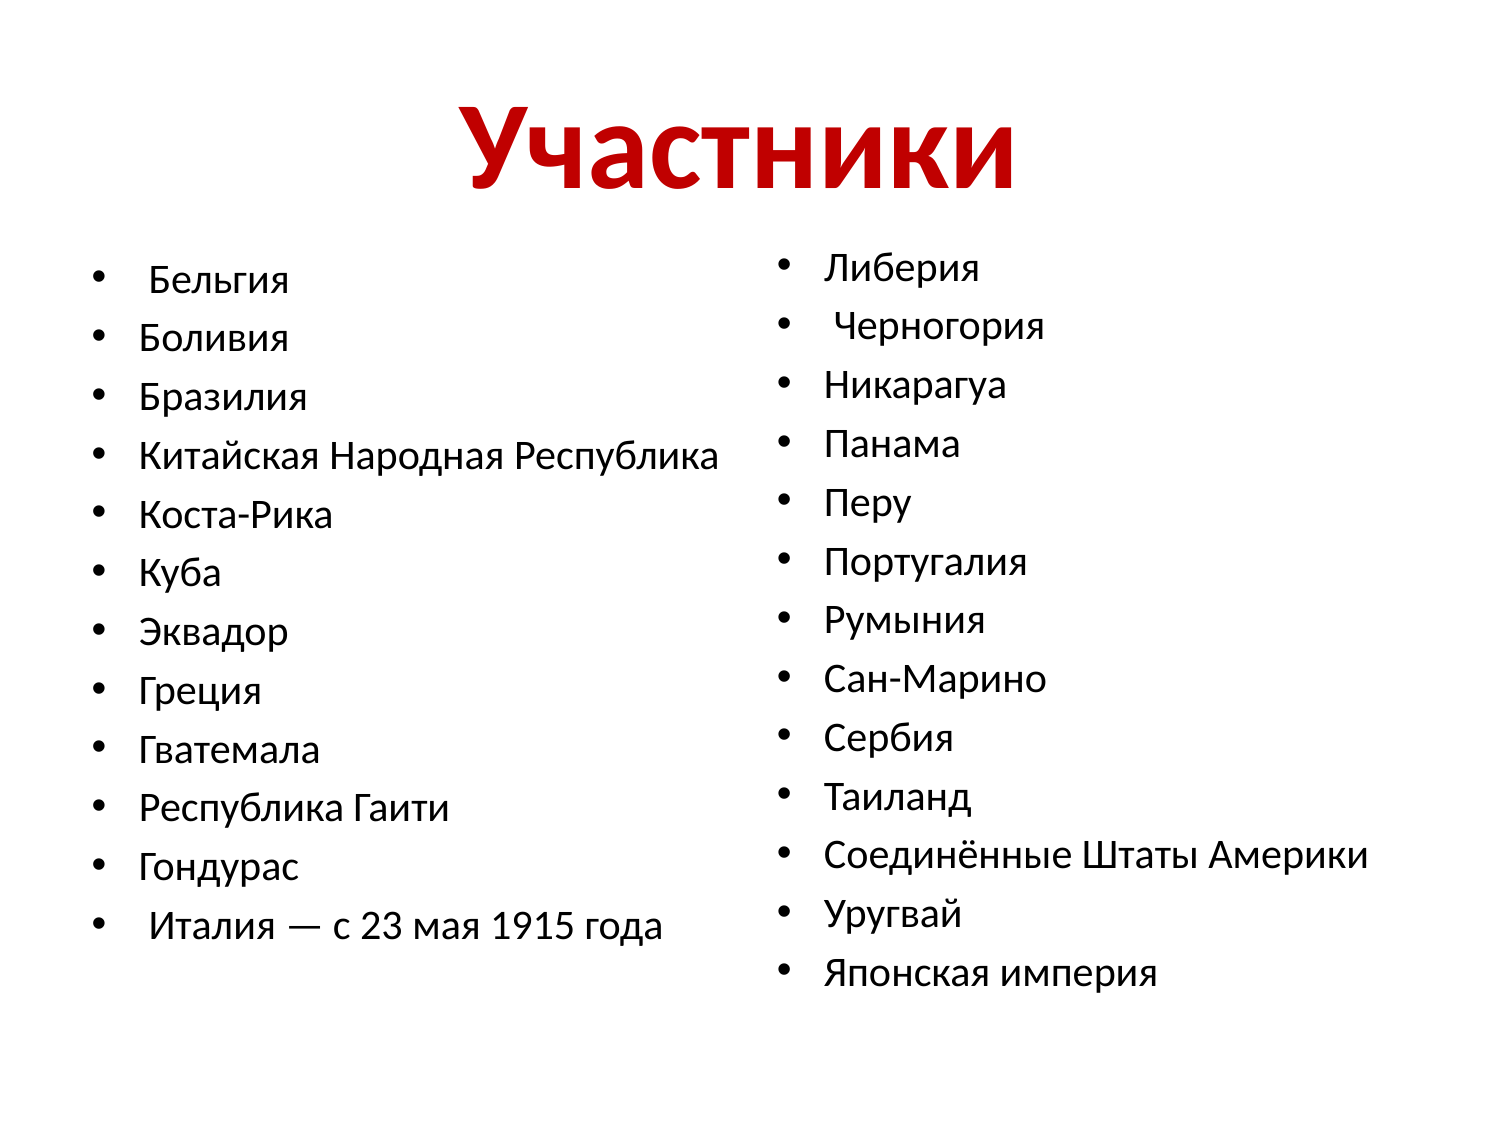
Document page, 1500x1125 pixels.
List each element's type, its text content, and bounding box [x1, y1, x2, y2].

title Участники [75, 45, 1425, 233]
list Бельгия Боливия Бразилия Китайская Народная Республика Коста-Рика Куба Эквадор Греция Гватемала Республика Гаити Гондурас Италия — c 23 мая 1915 года [76, 243, 740, 986]
list Либерия Черногория Никарагуа Панама Перу Португалия Румыния Сан-Марино Сербия Таиланд Соединённые Штаты Америки Уругвай Японская империя [761, 231, 1425, 1047]
